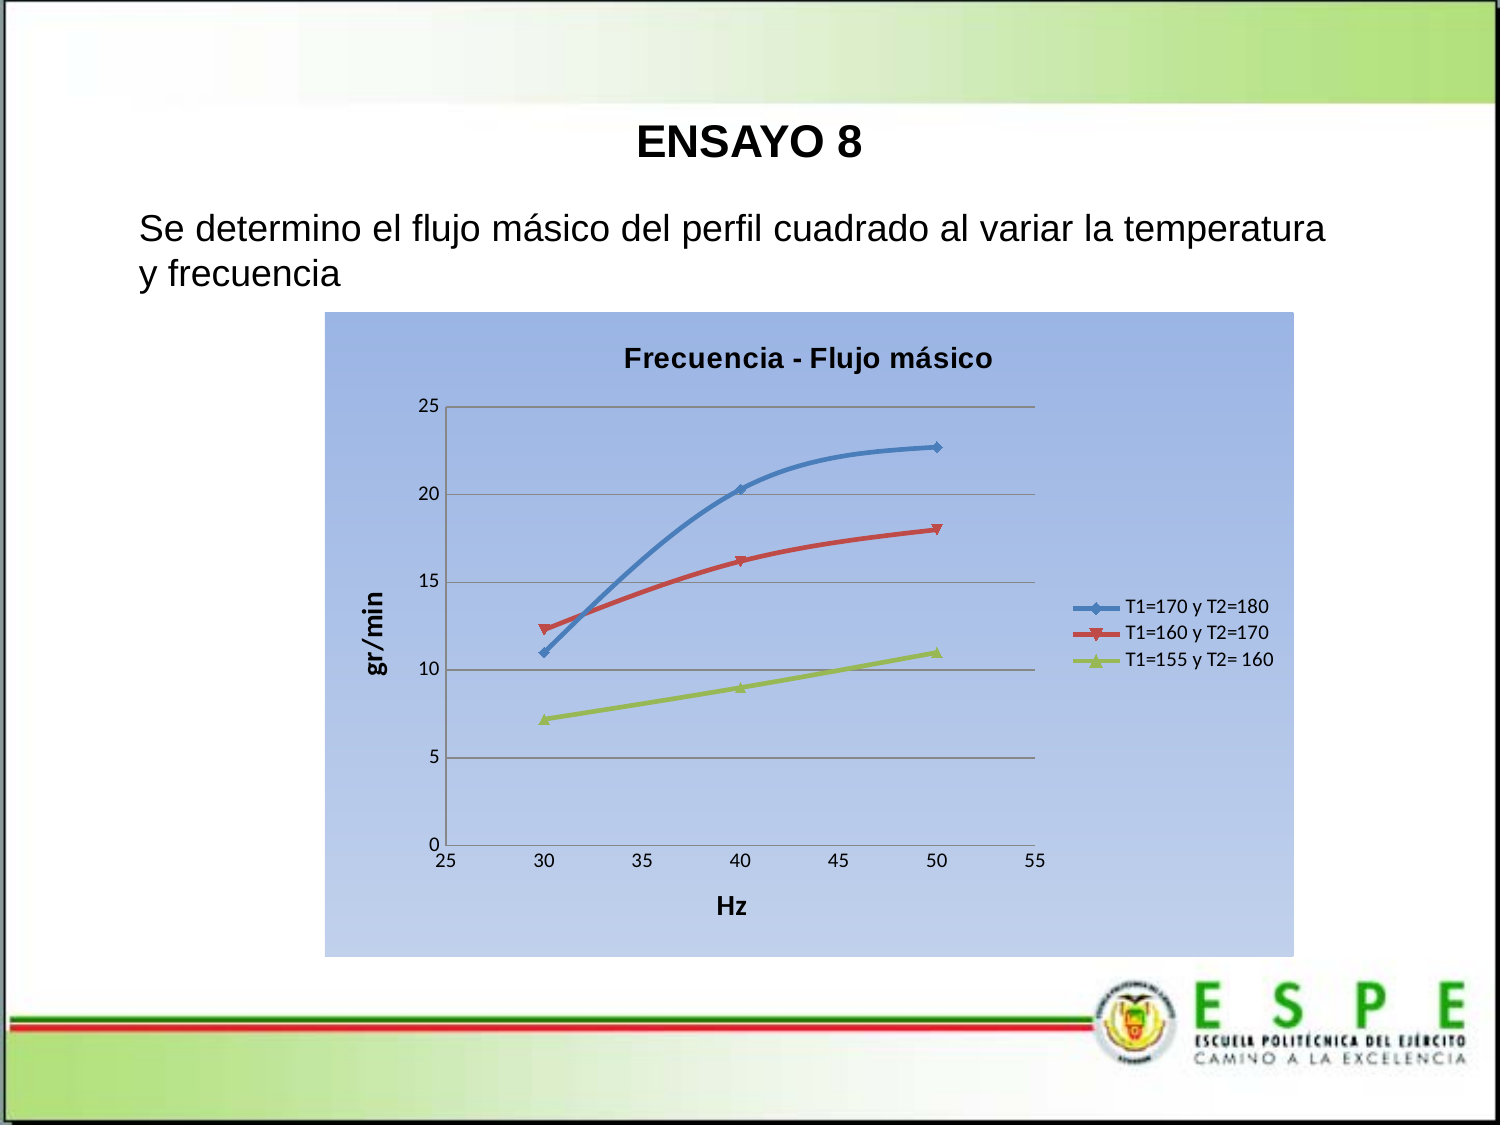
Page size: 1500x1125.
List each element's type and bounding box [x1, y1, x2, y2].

chart [324, 312, 1294, 958]
picture [0, 0, 1500, 1125]
